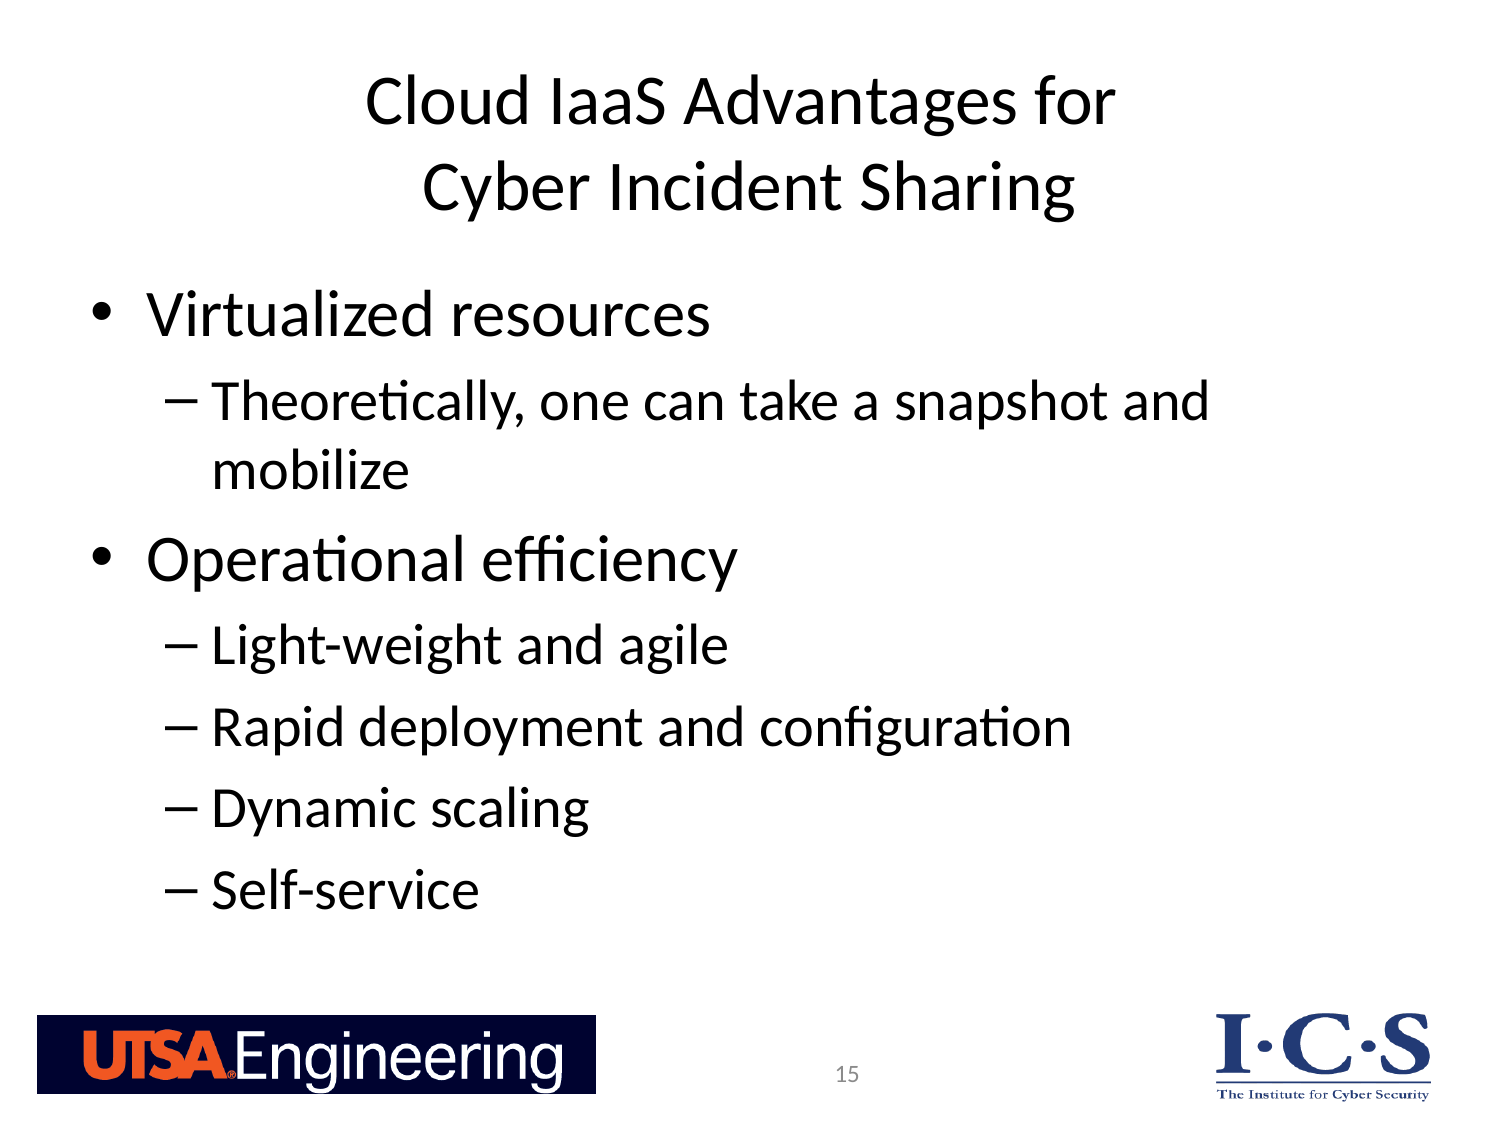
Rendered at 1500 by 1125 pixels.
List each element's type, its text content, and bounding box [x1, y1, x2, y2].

list Virtualized resources Theoretically, one can take a snapshot and mobilize Operational efficiency Light-weight and agile Rapid deployment and configuration Dynamic scaling Self-service [75, 262, 1425, 1005]
title Cloud IaaS Advantages for Cyber Incident Sharing [75, 45, 1425, 233]
picture [37, 1015, 596, 1094]
slide_number 15 [525, 1042, 875, 1103]
picture [1212, 999, 1433, 1103]
